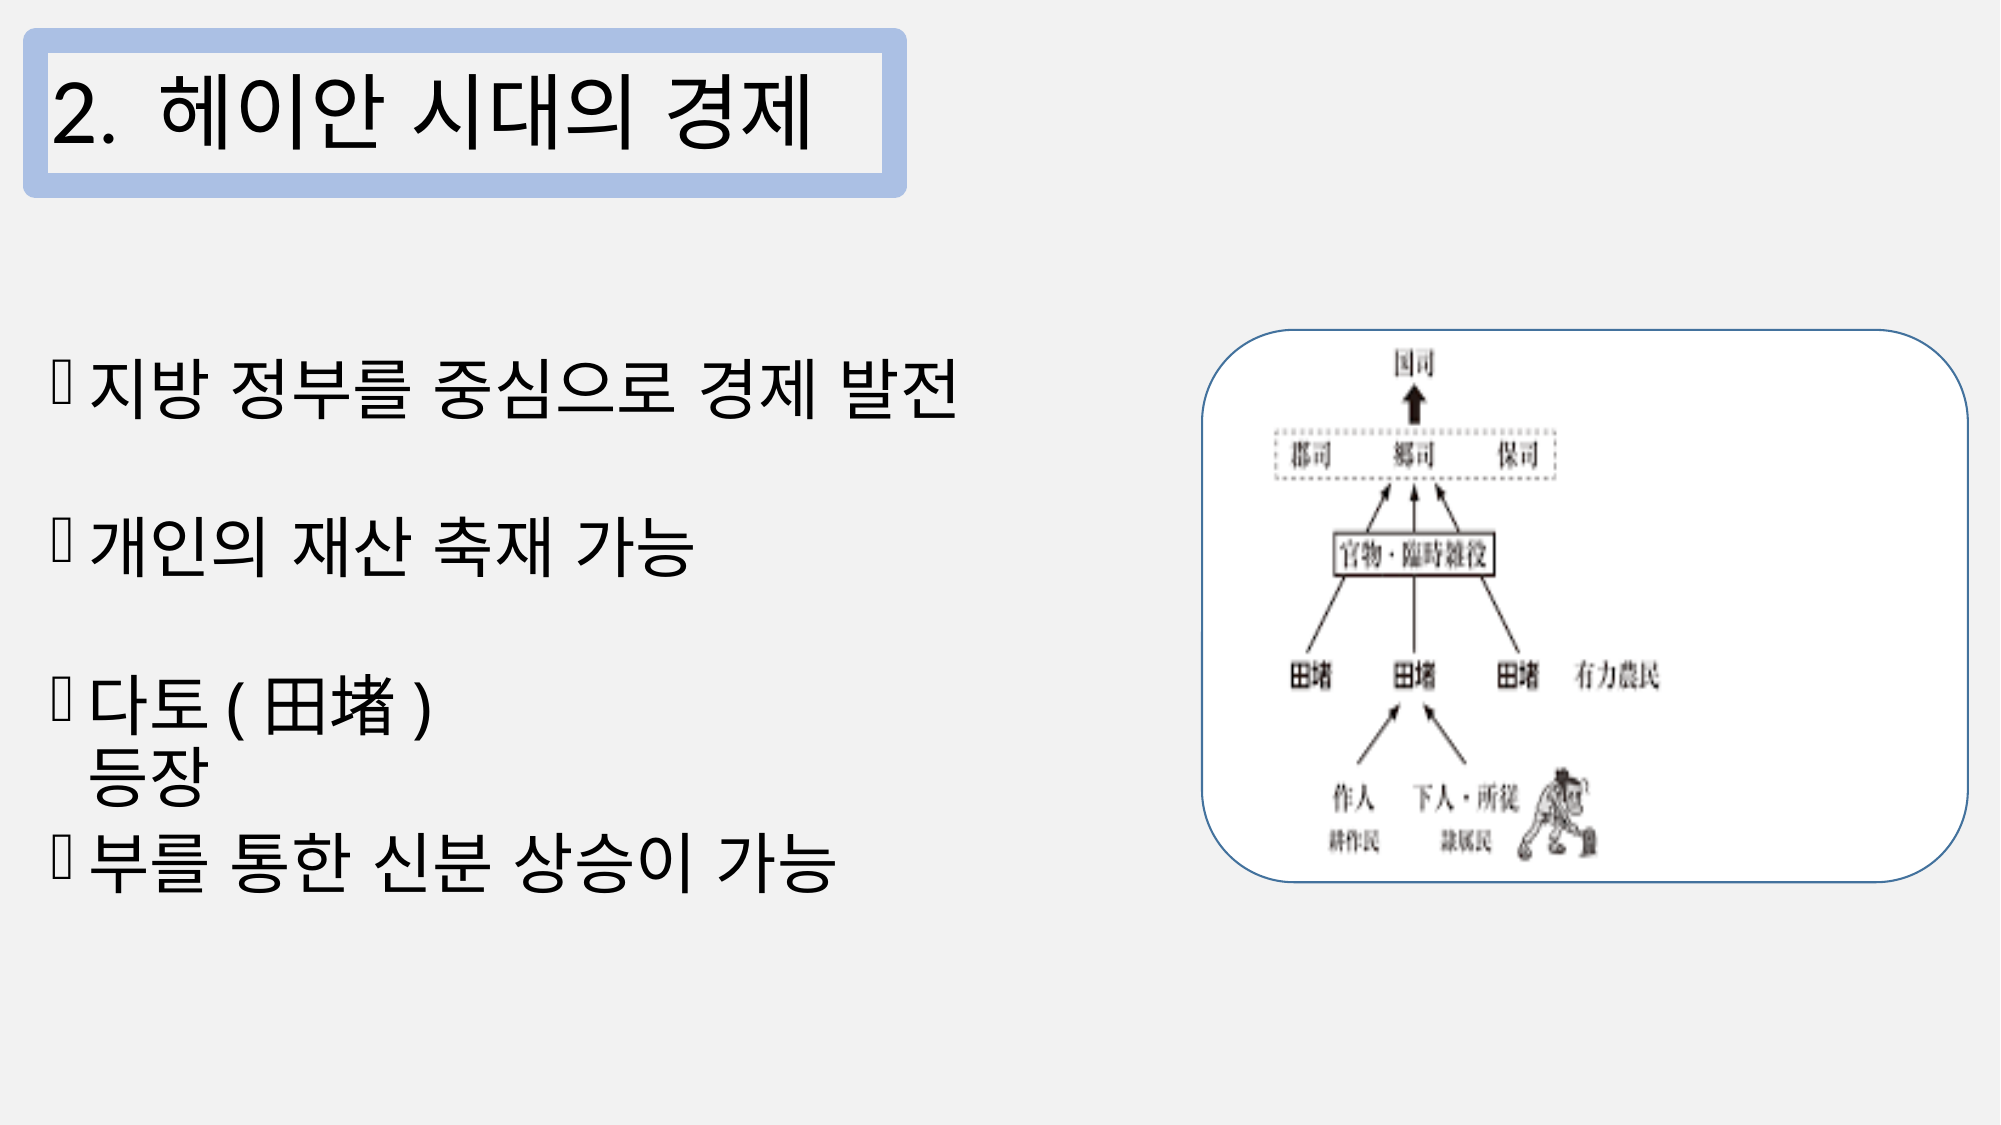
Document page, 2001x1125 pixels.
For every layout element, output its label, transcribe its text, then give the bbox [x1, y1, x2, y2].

text_box [1200, 328, 1969, 884]
list 지방 정부를 중심으로 경제 발전 [35, 349, 1046, 437]
text_box 개인의 재산 축재 가능 [35, 507, 895, 594]
title 2. 헤이안 시대의 경제 [35, 40, 895, 186]
text_box 부를 통한 신분 상승이 가능 [35, 823, 895, 911]
text_box 다토(田堵) 등장 [35, 665, 574, 753]
